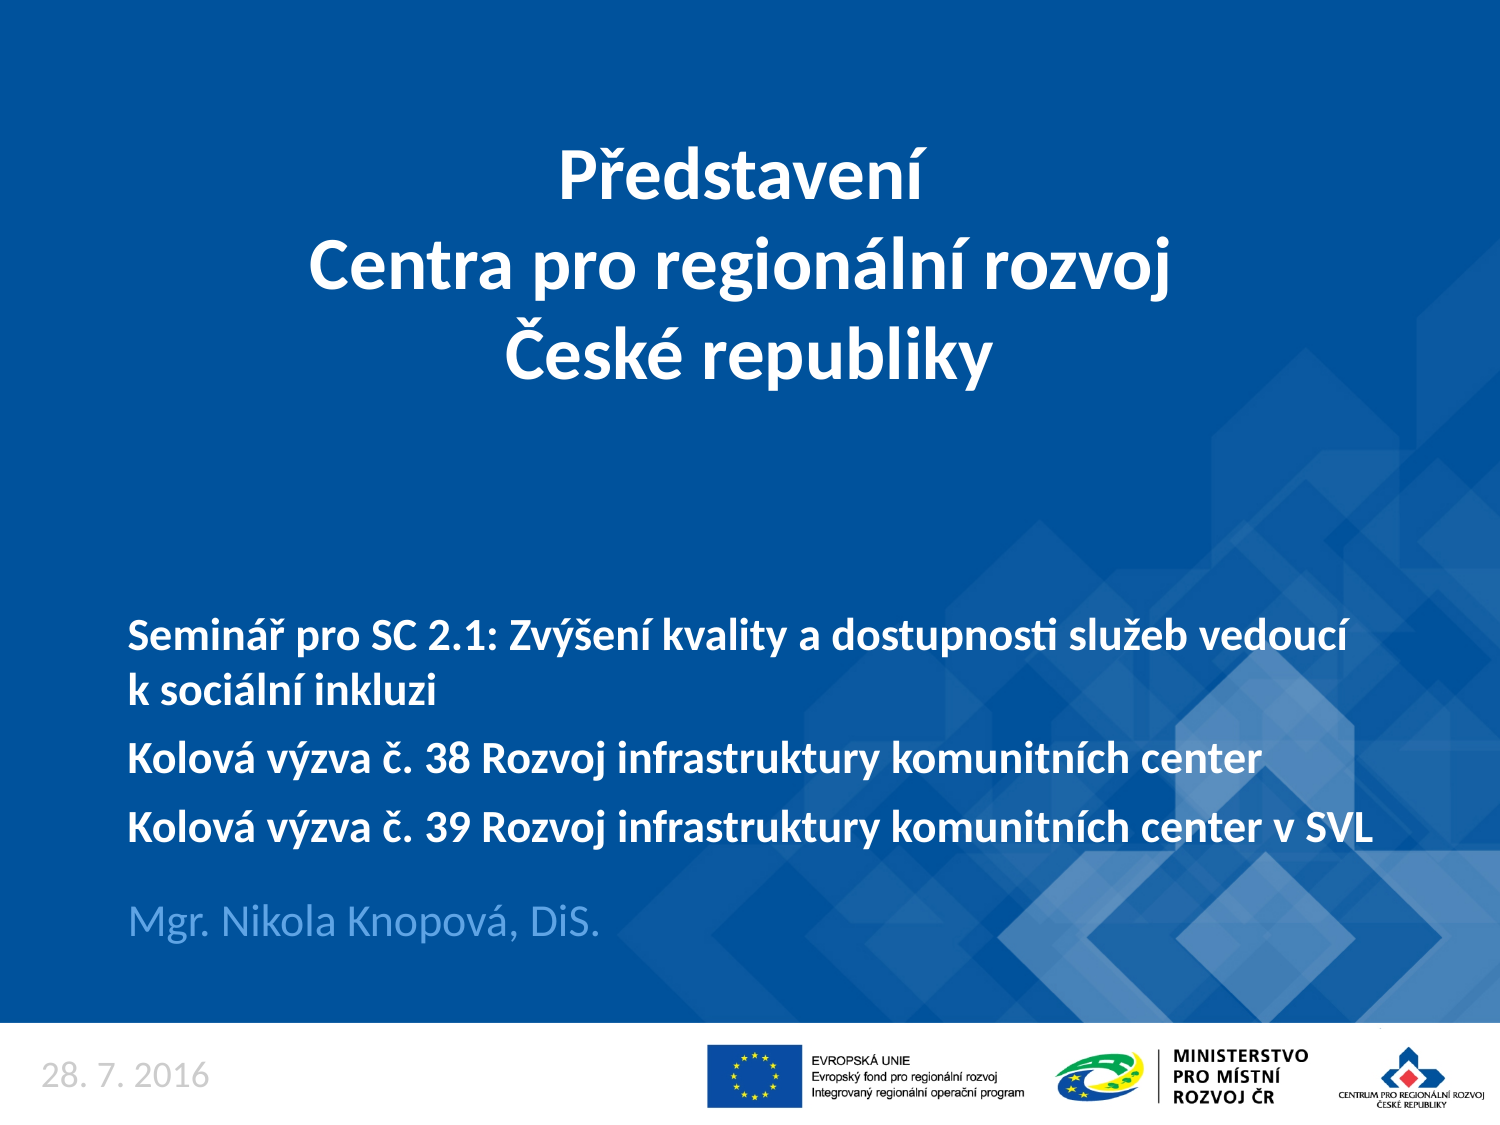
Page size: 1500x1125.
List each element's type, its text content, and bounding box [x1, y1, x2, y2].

picture [0, 0, 1500, 1125]
list Seminář pro SC 2.1: Zvýšení kvality a dostupnosti služeb vedoucí k sociální inkluzi Kolová výzva č. 38 Rozvoj infrastruktury komunitních center Kolová výzva č. 39 Rozvoj infrastruktury komunitních center v SVL [112, 542, 1465, 863]
subtitle Mgr. Nikola Knopová, DiS. [112, 883, 1163, 978]
list 28. 7. 2016 [25, 1042, 355, 1104]
title Představení Centra pro regionální rozvoj České republiky [112, 117, 1388, 445]
